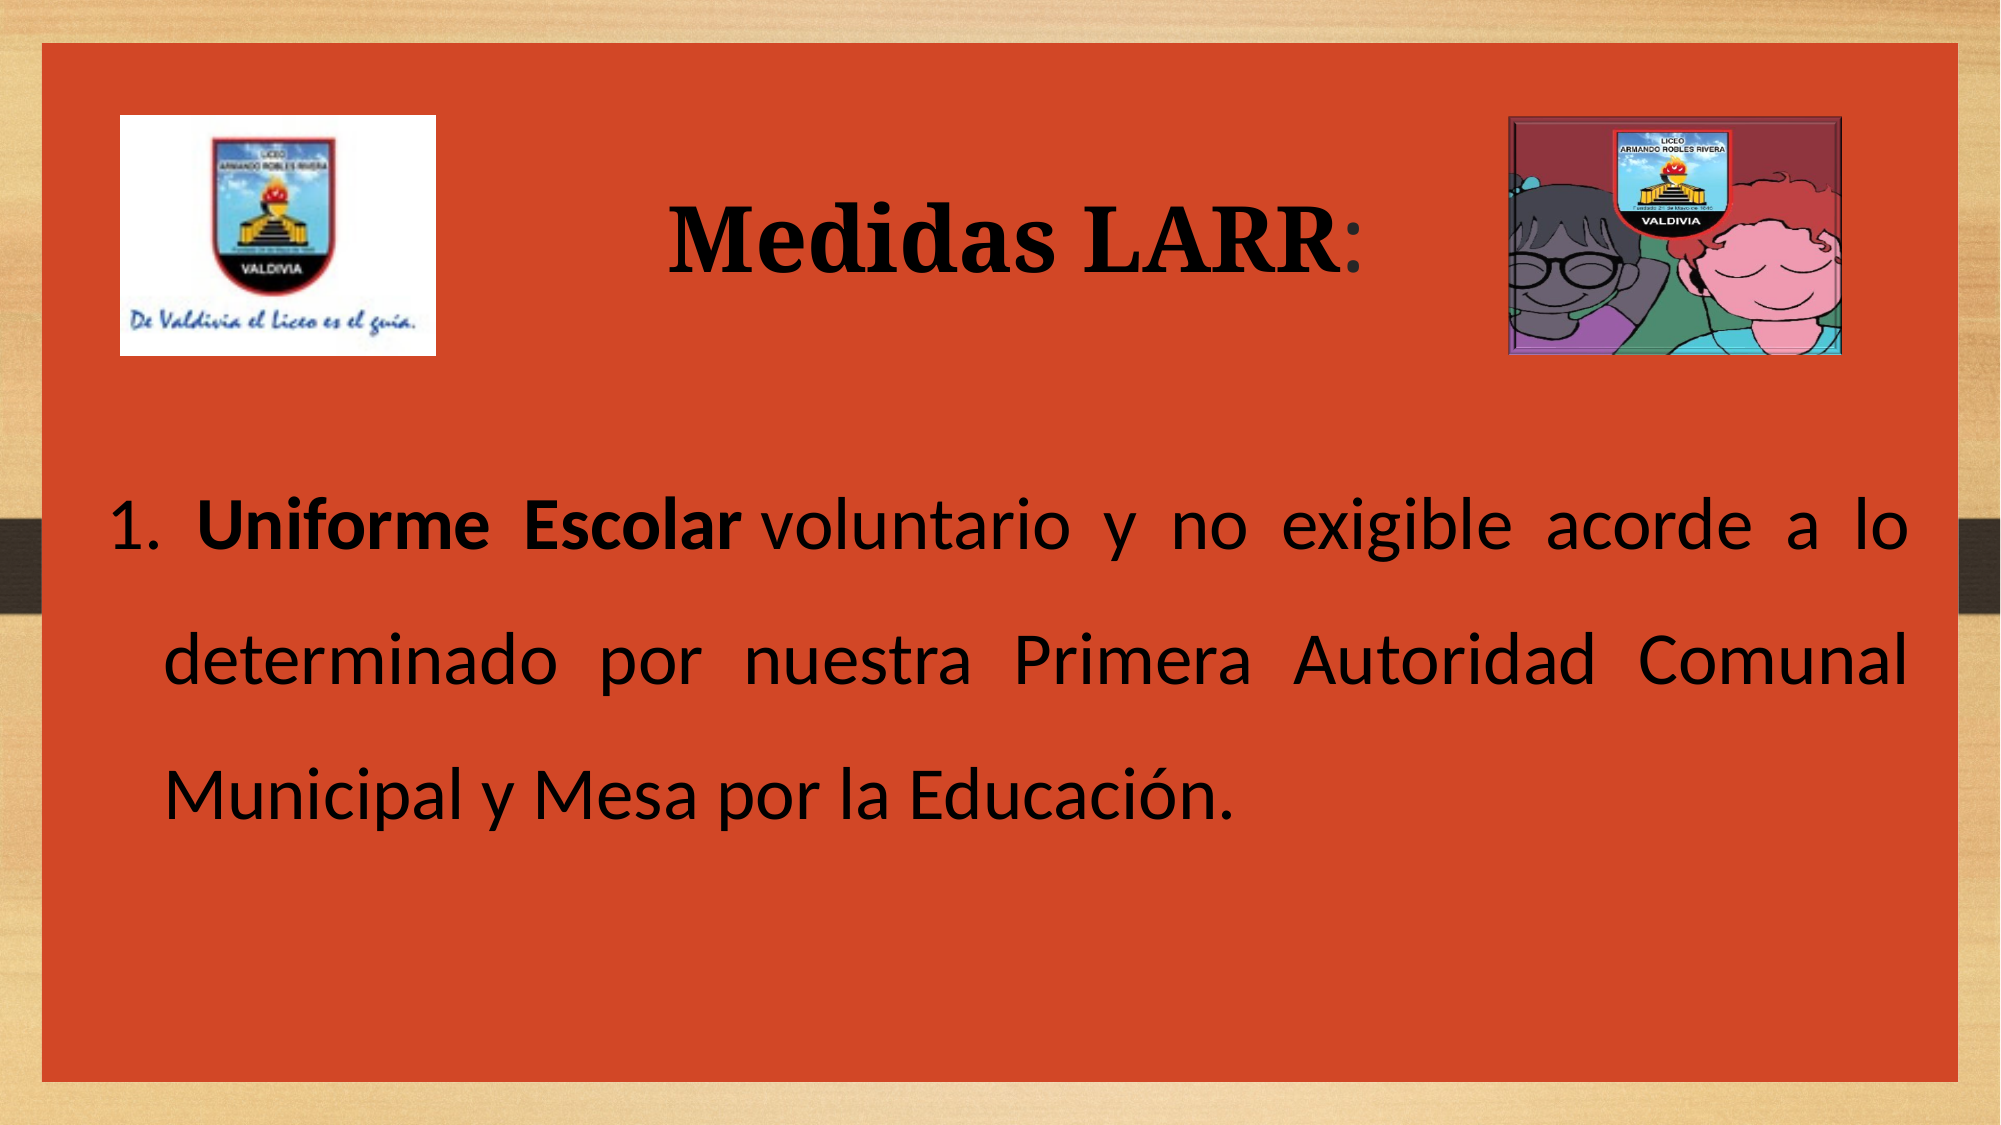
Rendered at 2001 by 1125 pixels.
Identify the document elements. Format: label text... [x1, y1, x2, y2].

text_box Uniforme Escolar voluntario y no exigible acorde a lo determinado por nuestra Primera Autoridad Comunal Municipal y Mesa por la Educación. [92, 422, 1927, 842]
picture [0, 0, 2001, 1125]
title Medidas LARR: [636, 127, 1383, 344]
